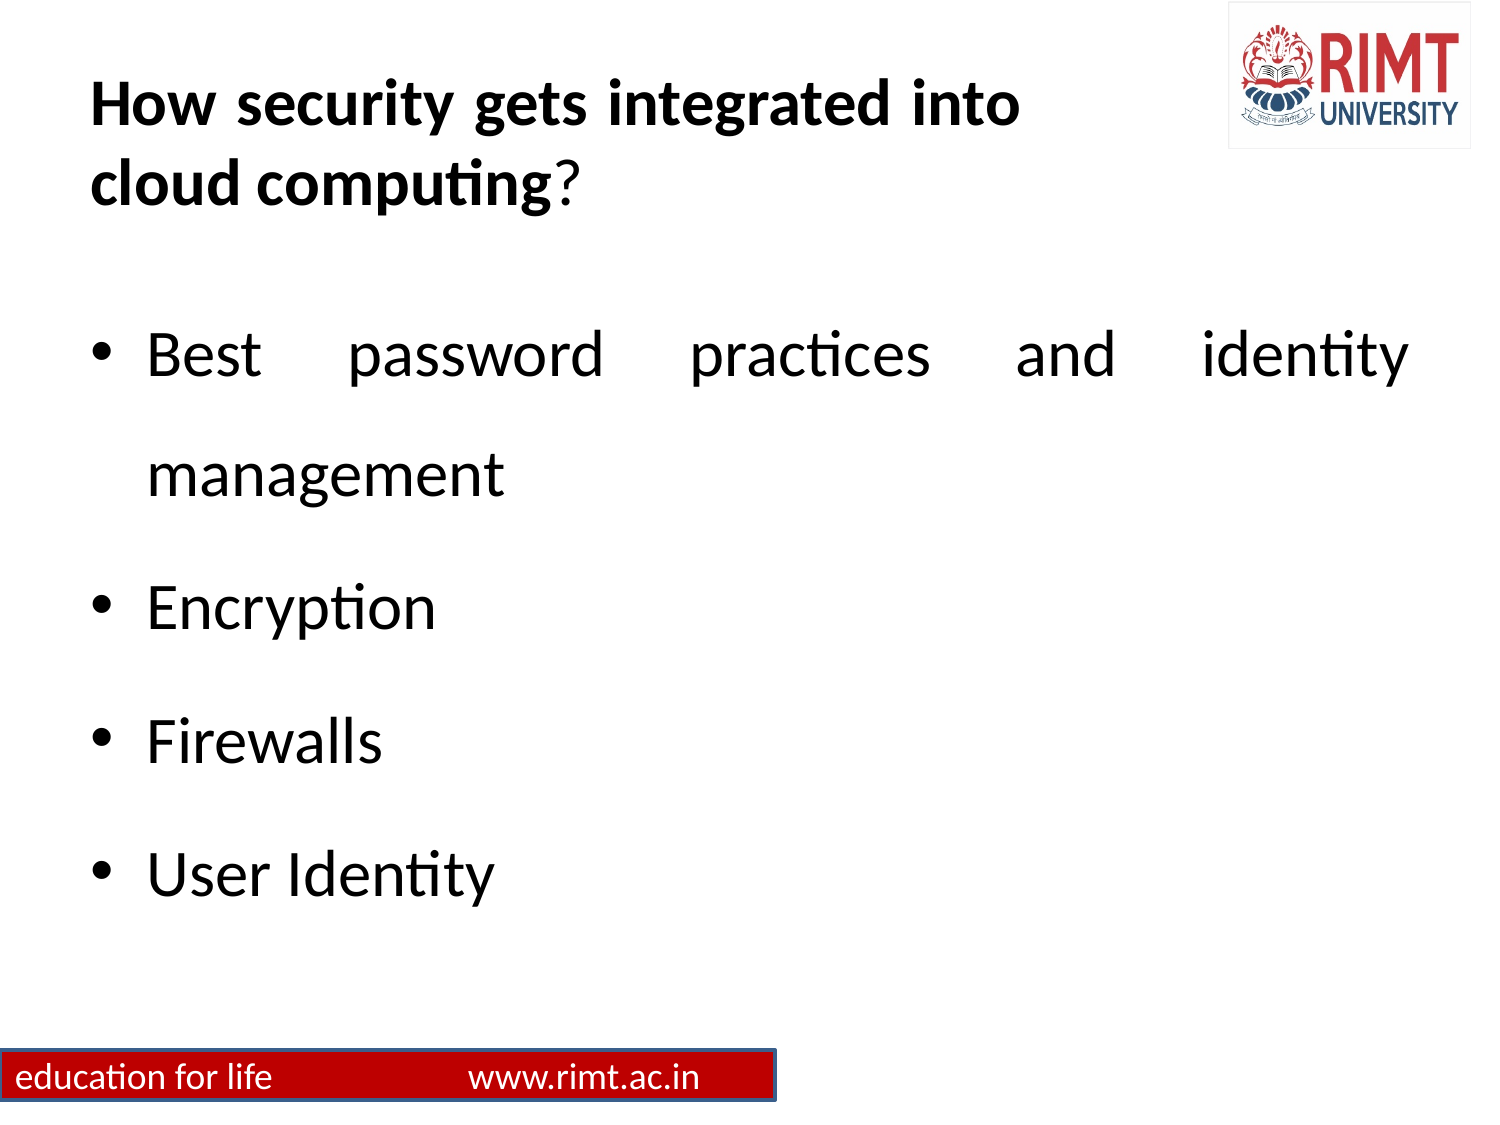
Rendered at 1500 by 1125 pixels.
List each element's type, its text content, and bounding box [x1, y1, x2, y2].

picture [1227, 1, 1471, 149]
title How security gets integrated into cloud computing? [75, 45, 1038, 233]
text_box education for life www.rimt.ac.in [0, 1048, 777, 1102]
list Best password practices and identity management Encryption Firewalls User Identity [75, 262, 1425, 1005]
